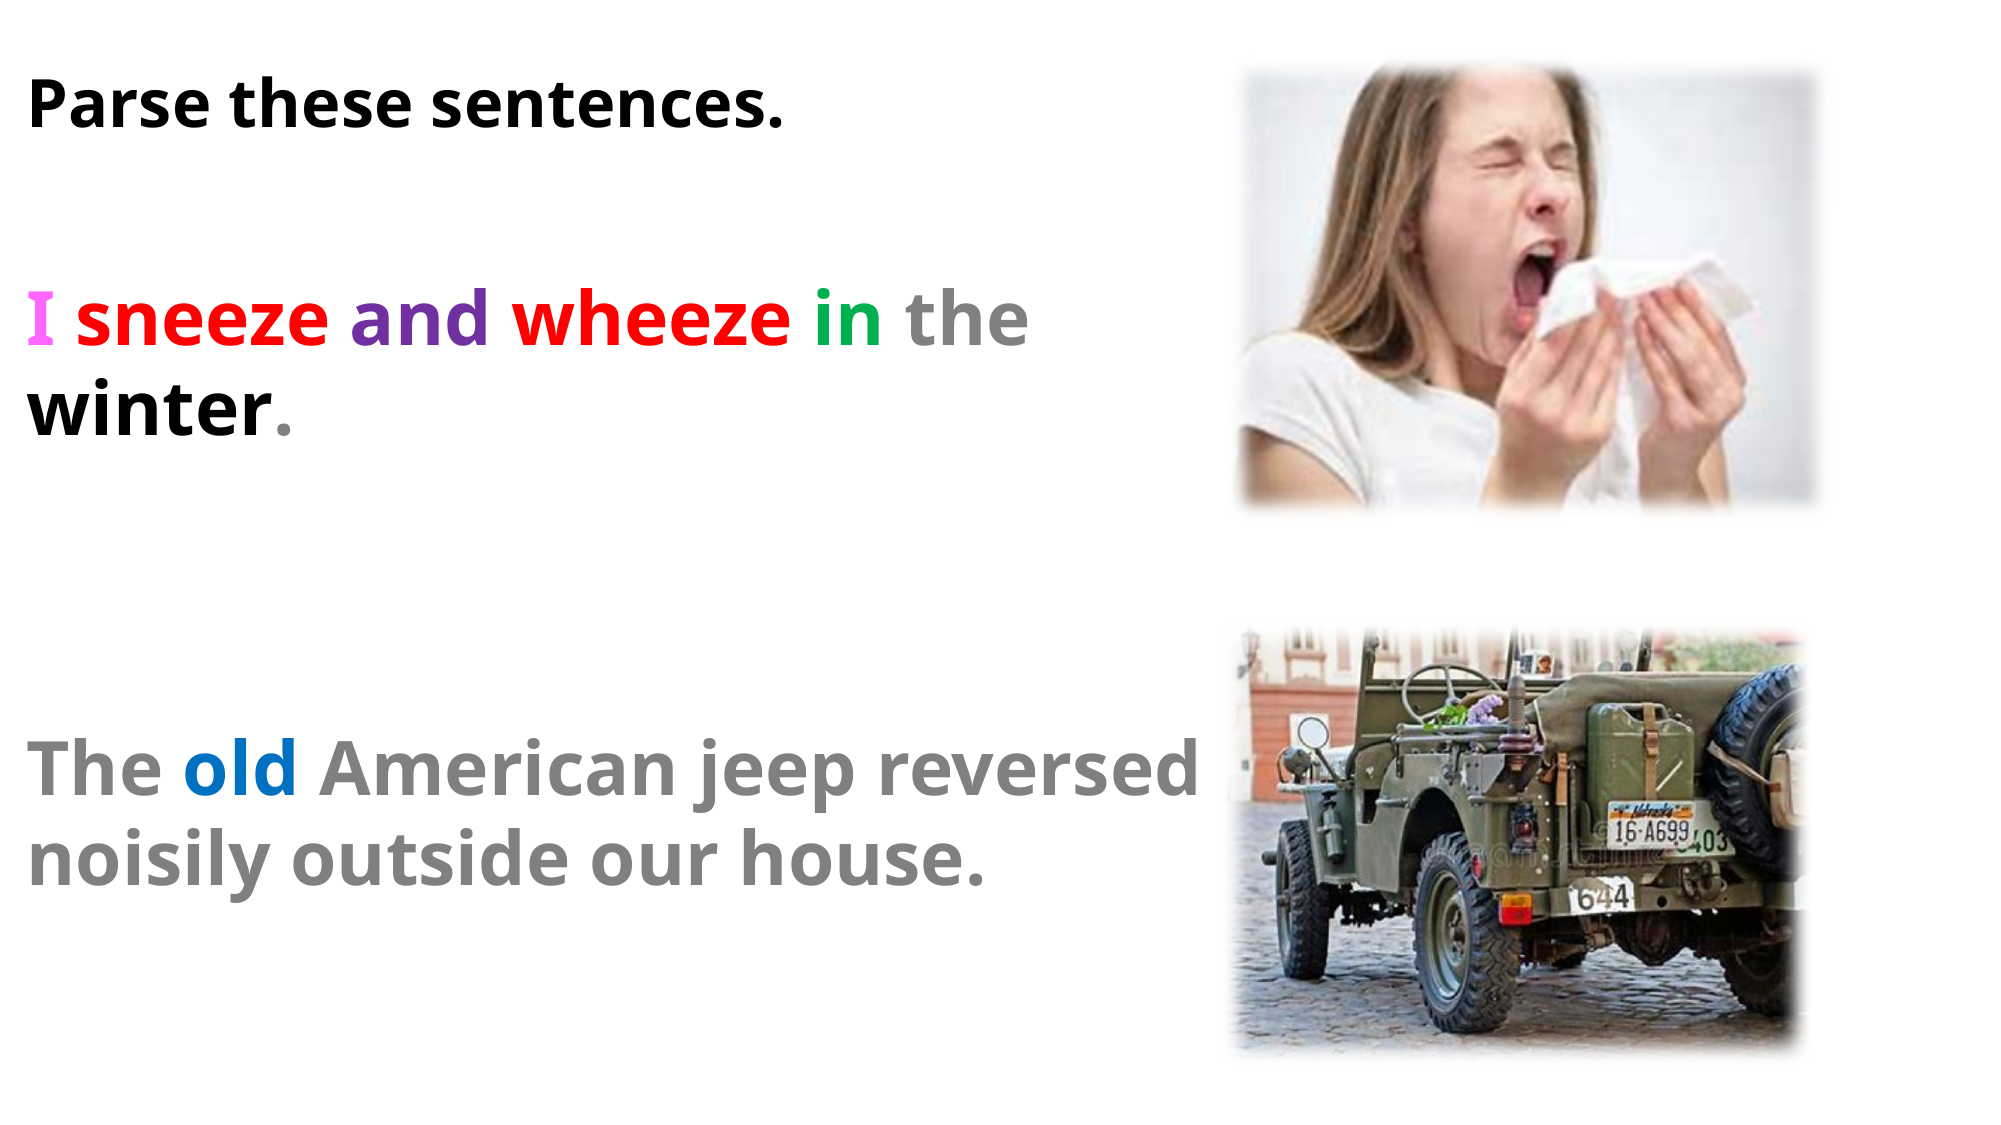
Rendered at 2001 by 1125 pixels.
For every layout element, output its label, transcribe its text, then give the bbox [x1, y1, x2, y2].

picture [1221, 622, 1812, 1065]
text_box Parse these sentences. I sneeze and wheeze in the winter. The old American jeep reversed noisily outside our house. [11, 53, 1247, 908]
picture [1225, 53, 1838, 525]
